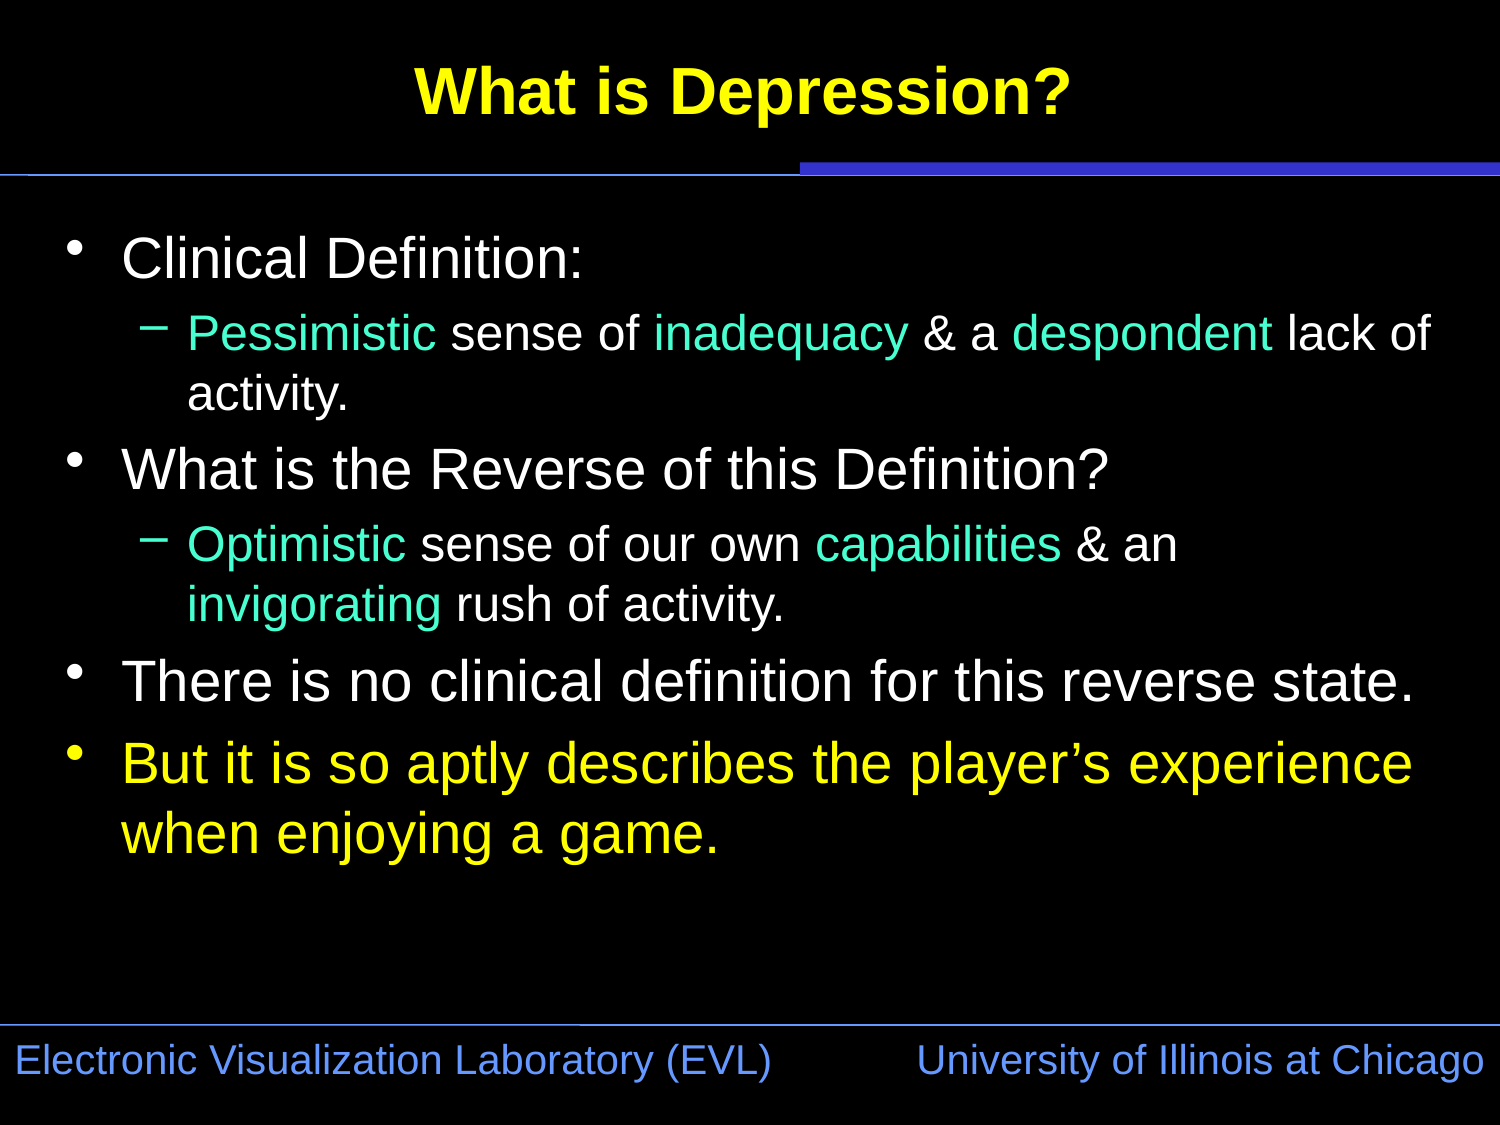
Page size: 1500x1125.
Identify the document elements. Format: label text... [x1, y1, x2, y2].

title What is Depression? [62, 0, 1426, 176]
list Clinical Definition: Pessimistic sense of inadequacy & a despondent lack of activity. What is the Reverse of this Definition? Optimistic sense of our own capabilities & an invigorating rush of activity. There is no clinical definition for this reverse state. But it is so aptly describes the player’s experience when enjoying a game. [49, 212, 1463, 963]
